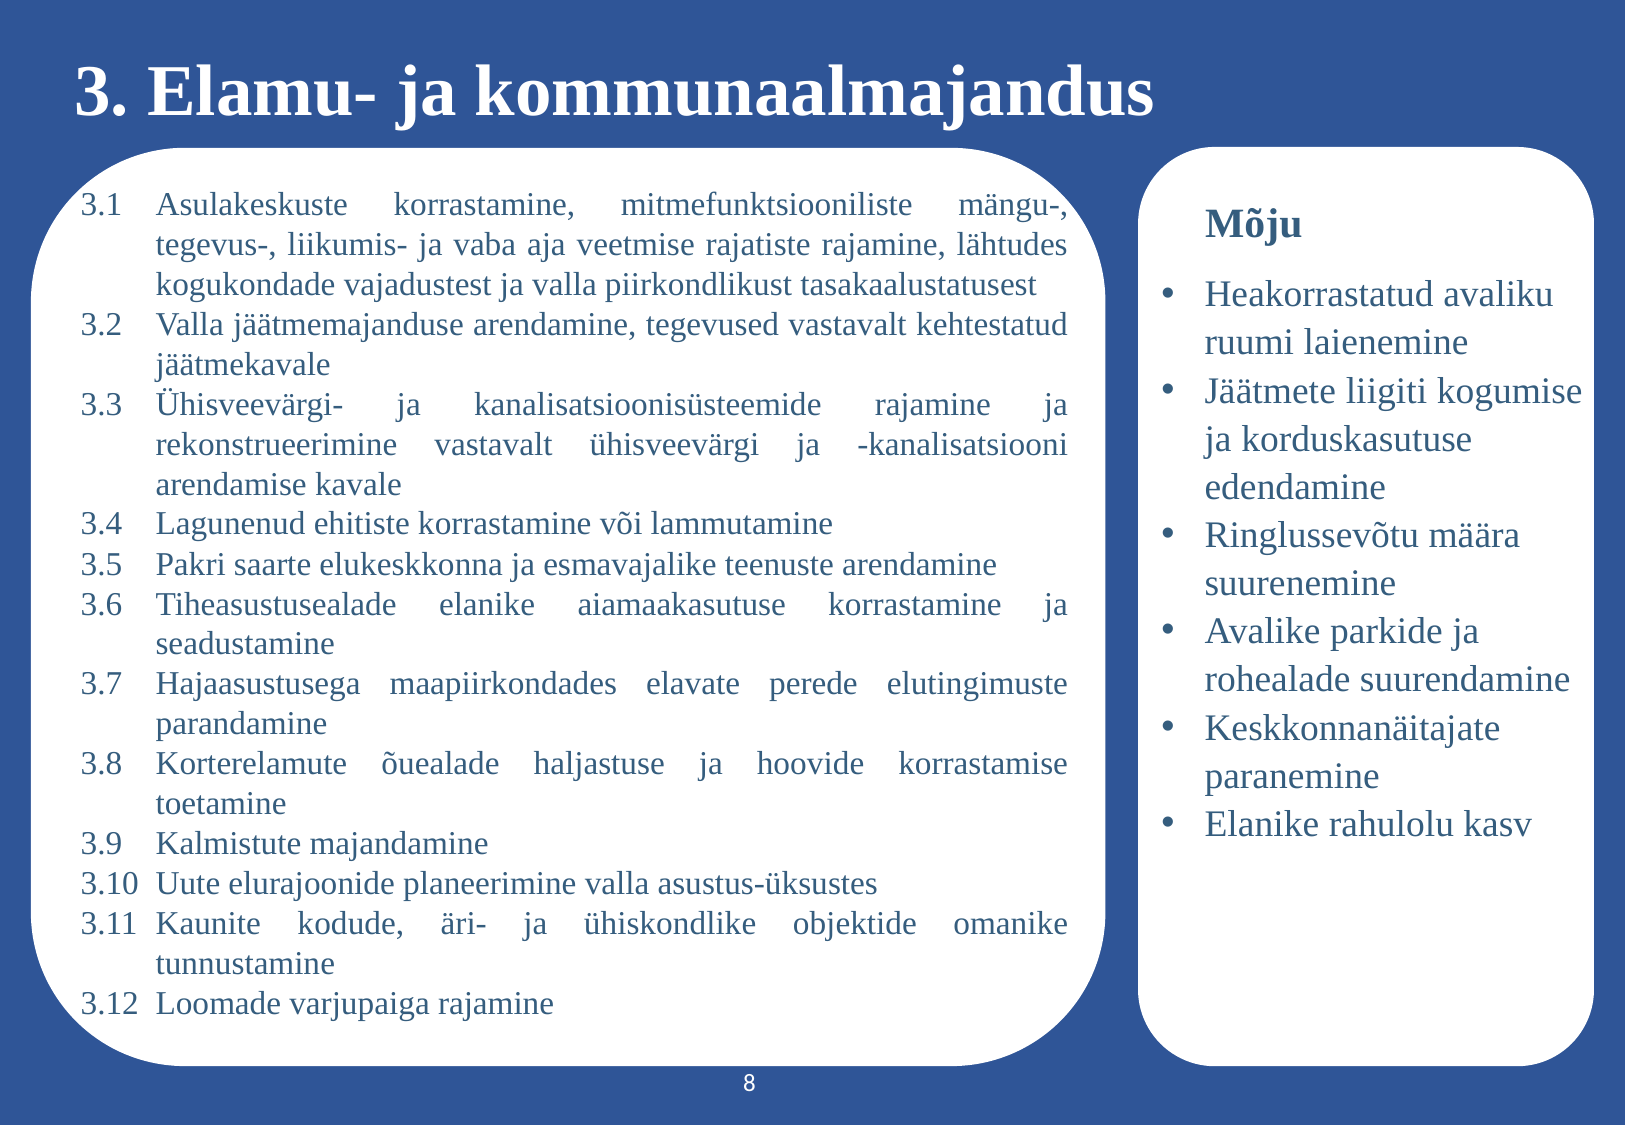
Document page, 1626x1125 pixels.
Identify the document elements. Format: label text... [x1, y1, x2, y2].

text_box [31, 148, 1105, 1066]
text_box 3. Elamu- ja kommunaalmajandus [66, 45, 1559, 139]
slide_number 8 [733, 1066, 766, 1105]
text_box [1138, 147, 1594, 1066]
